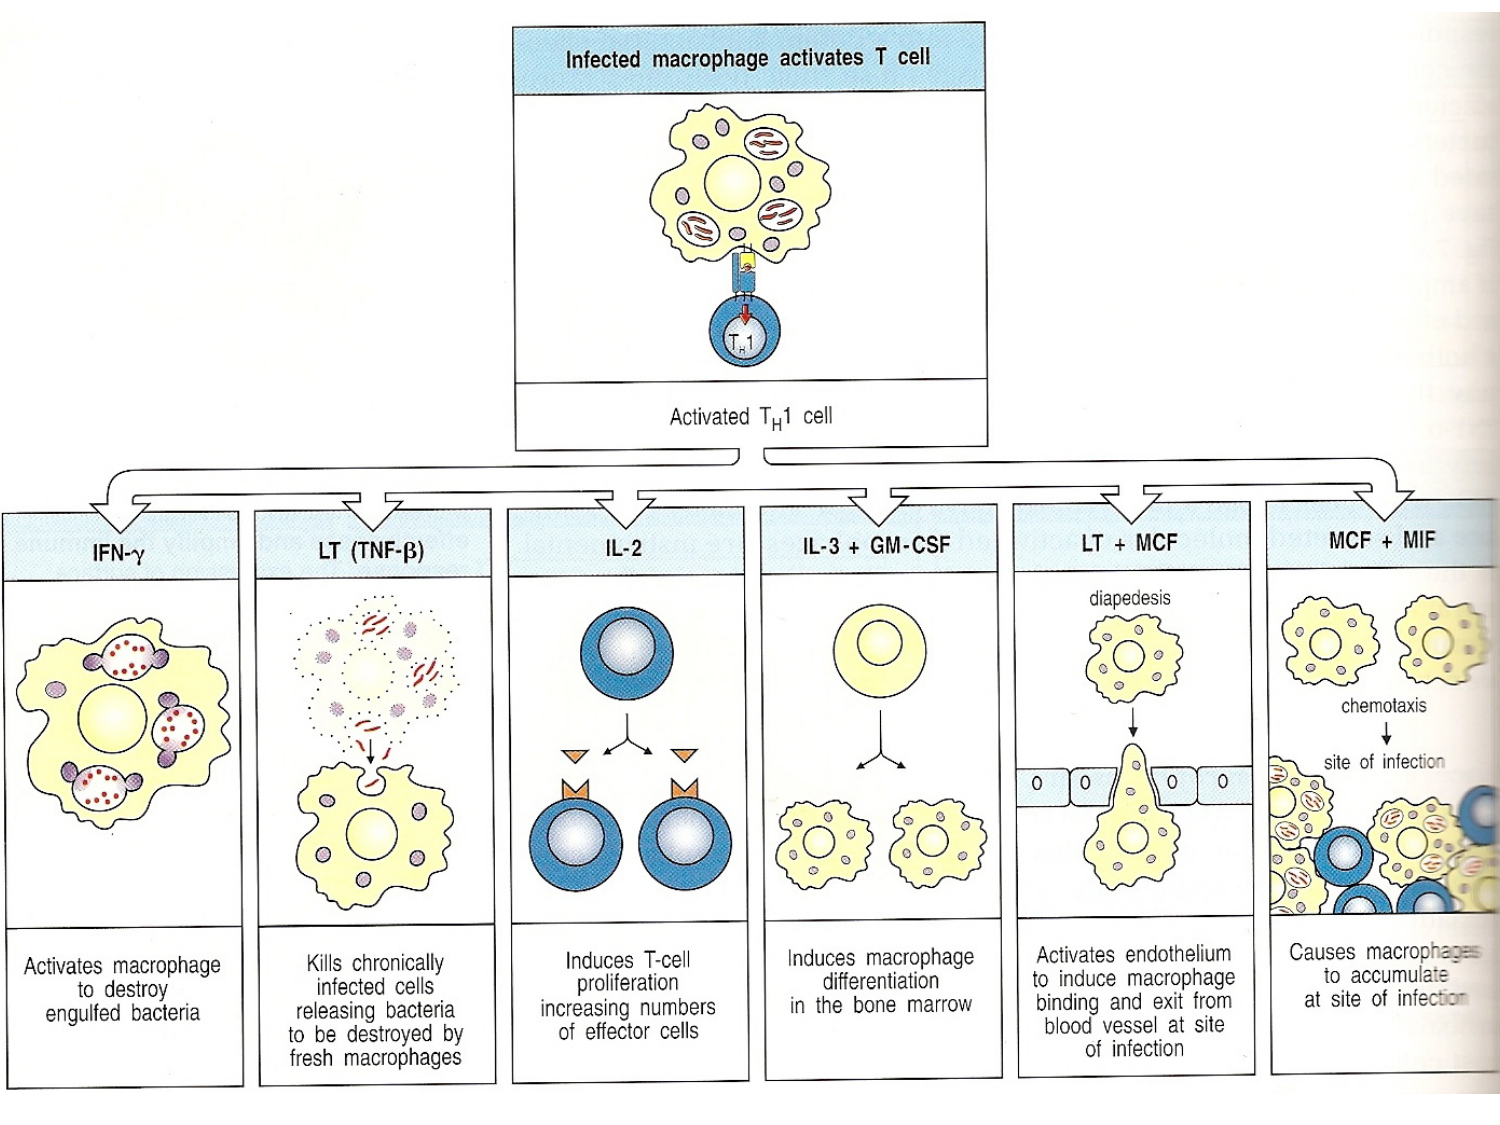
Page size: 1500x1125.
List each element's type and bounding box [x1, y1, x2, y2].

list [0, 11, 1500, 1095]
